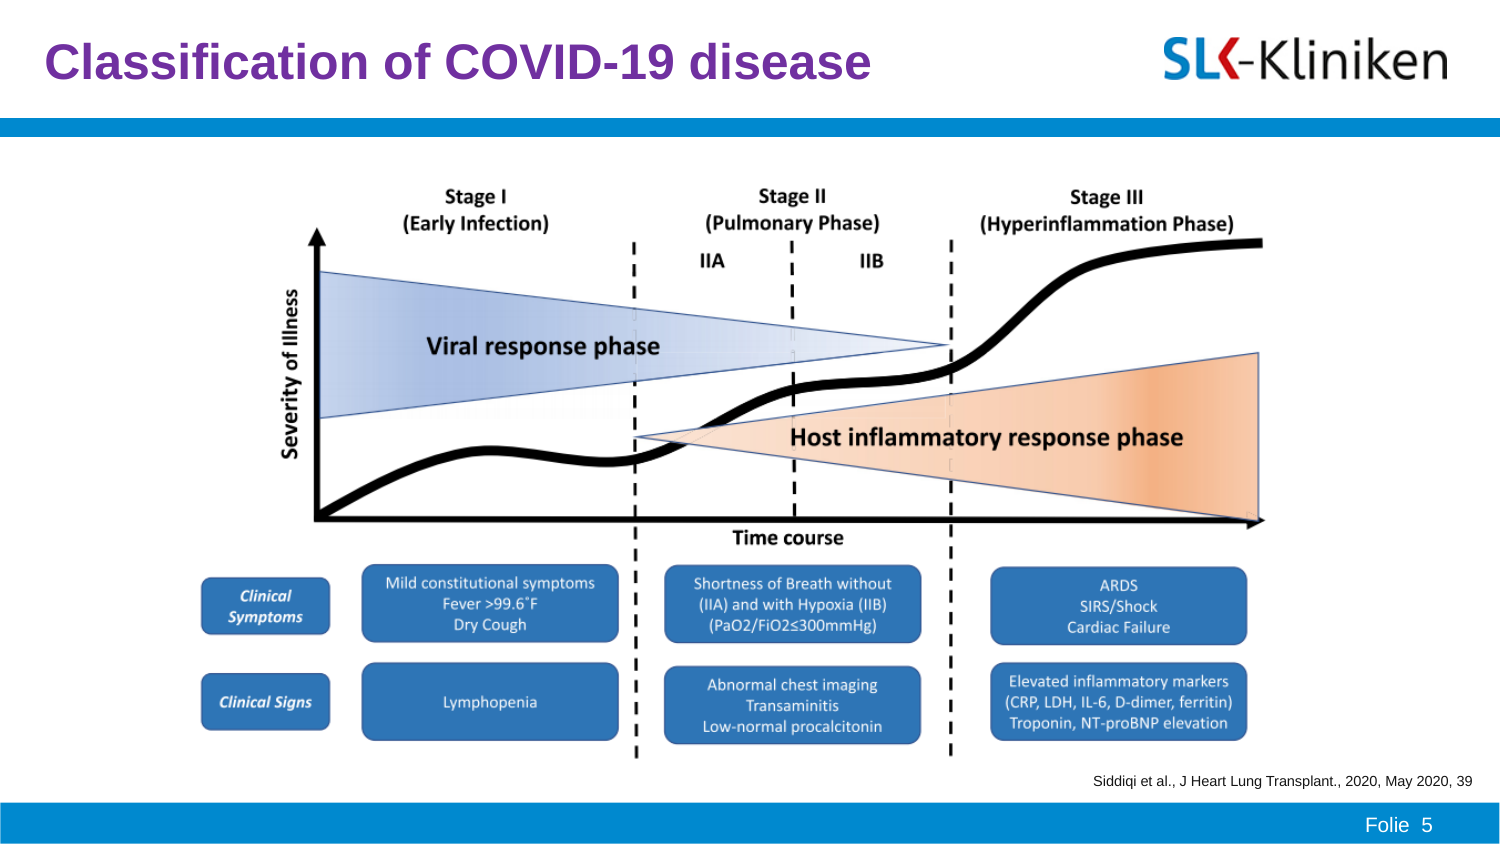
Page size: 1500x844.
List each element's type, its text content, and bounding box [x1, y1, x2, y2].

picture [182, 173, 1293, 762]
picture [1164, 37, 1447, 80]
title Classification of COVID-19 disease [29, 23, 1081, 95]
text_box Siddiqi et al., J Heart Lung Transplant., 2020, May 2020, 39 [737, 764, 1488, 797]
picture [1164, 37, 1174, 46]
